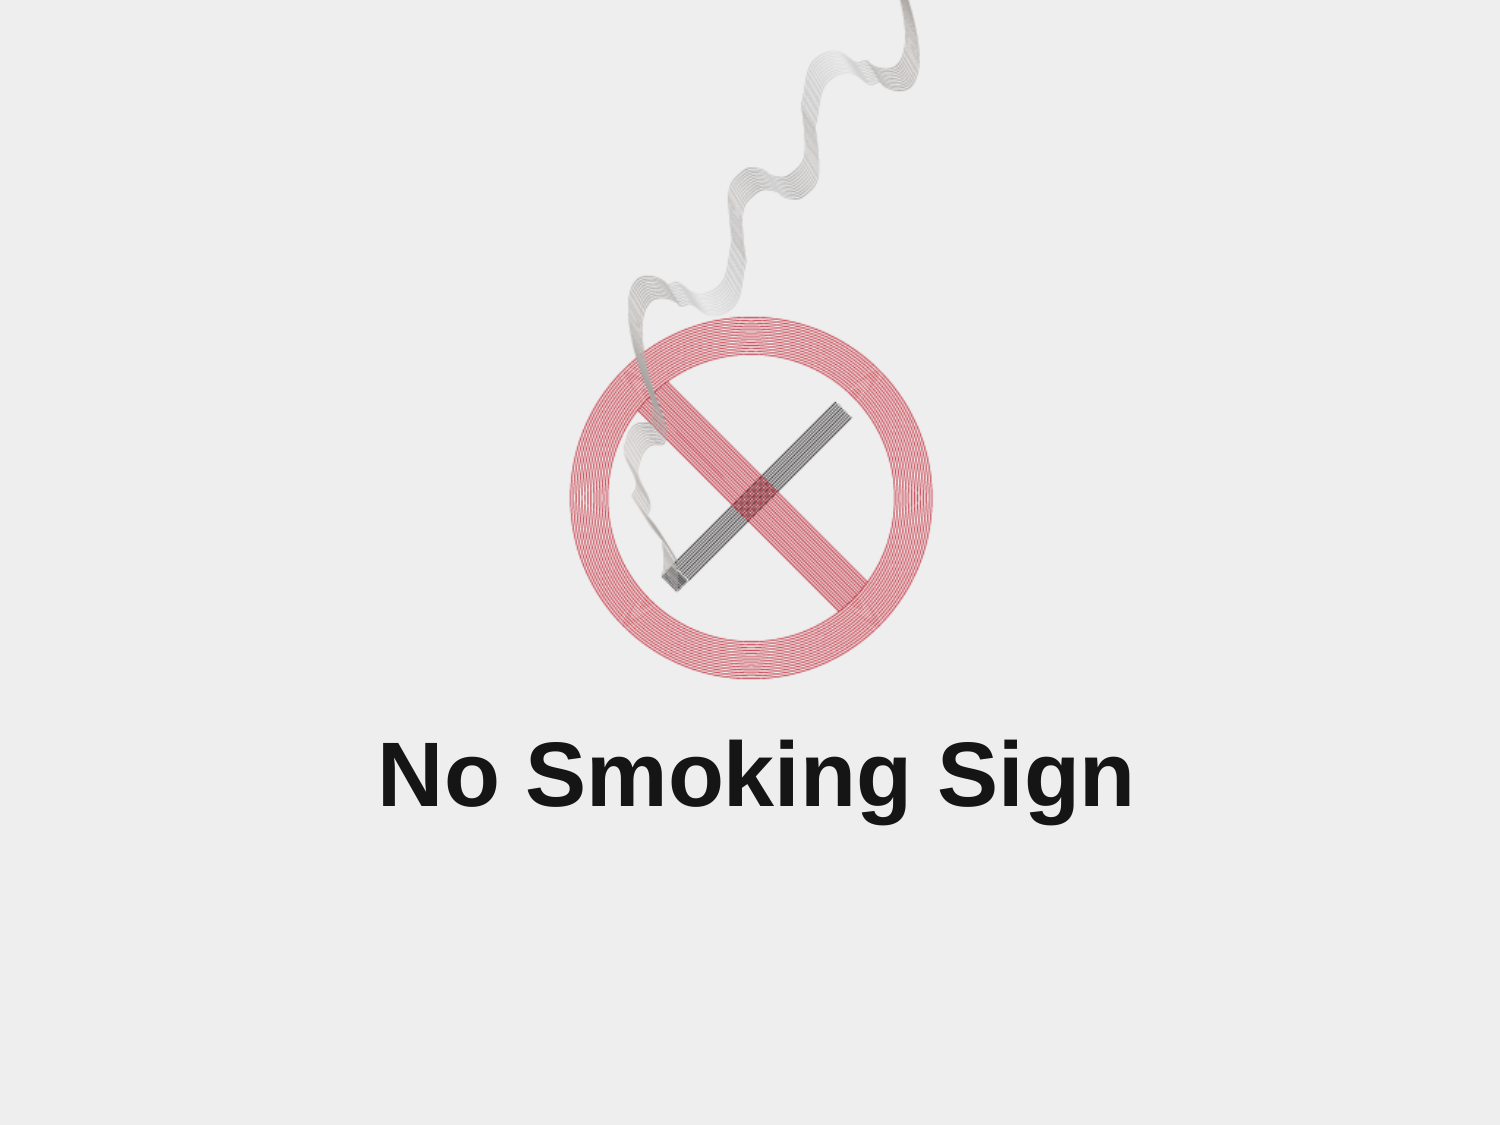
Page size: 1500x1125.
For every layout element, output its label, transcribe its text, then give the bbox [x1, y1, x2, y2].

title No Smoking Sign [330, 688, 1185, 852]
picture [0, 0, 1500, 1125]
